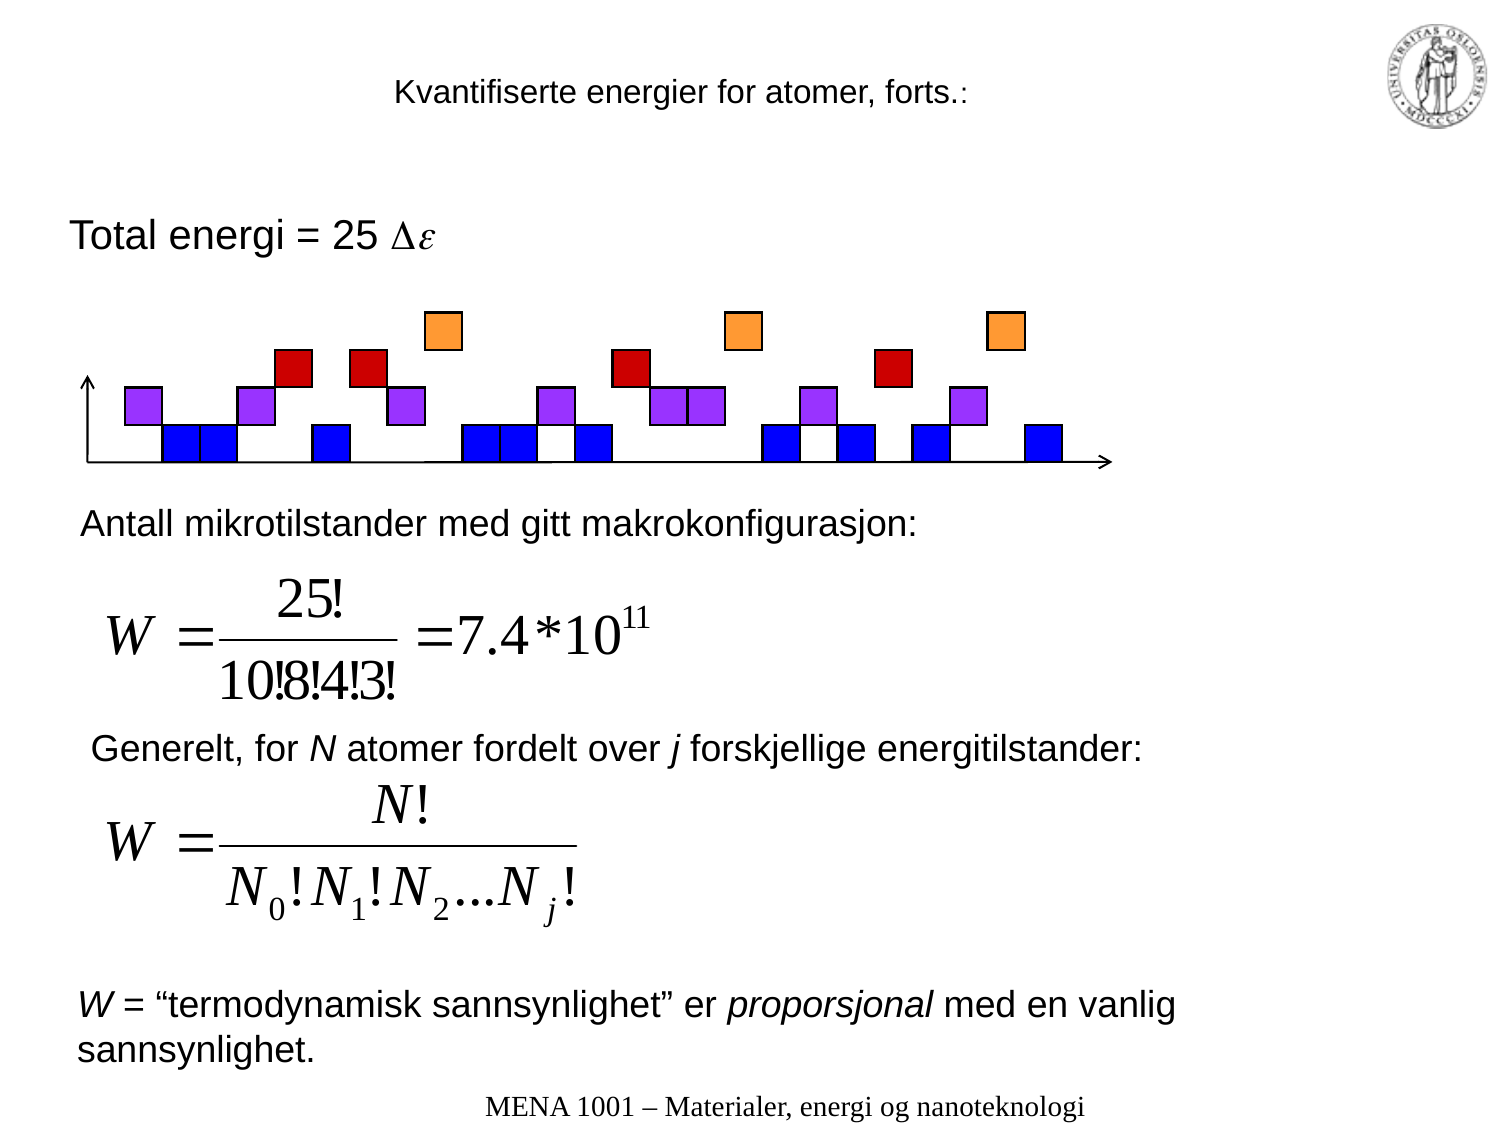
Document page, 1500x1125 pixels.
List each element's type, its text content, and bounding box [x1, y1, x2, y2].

footer MENA 1001 – Materialer, energi og nanoteknologi [466, 1079, 1105, 1125]
text_box Antall mikrotilstander med gitt makrokonfigurasjon: [65, 491, 934, 552]
text_box Total energi = 25  [54, 200, 449, 265]
text_box W = “termodynamisk sannsynlighet” er proporsjonal med en vanlig sannsynlighet. [62, 972, 1425, 1078]
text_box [87, 312, 1113, 463]
text_box Generelt, for N atomer fordelt over j forskjellige energitilstander: [75, 716, 1169, 777]
picture [1387, 24, 1500, 129]
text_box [99, 768, 591, 938]
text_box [99, 562, 663, 713]
title Kvantifiserte energier for atomer, forts.: [62, 0, 1301, 182]
